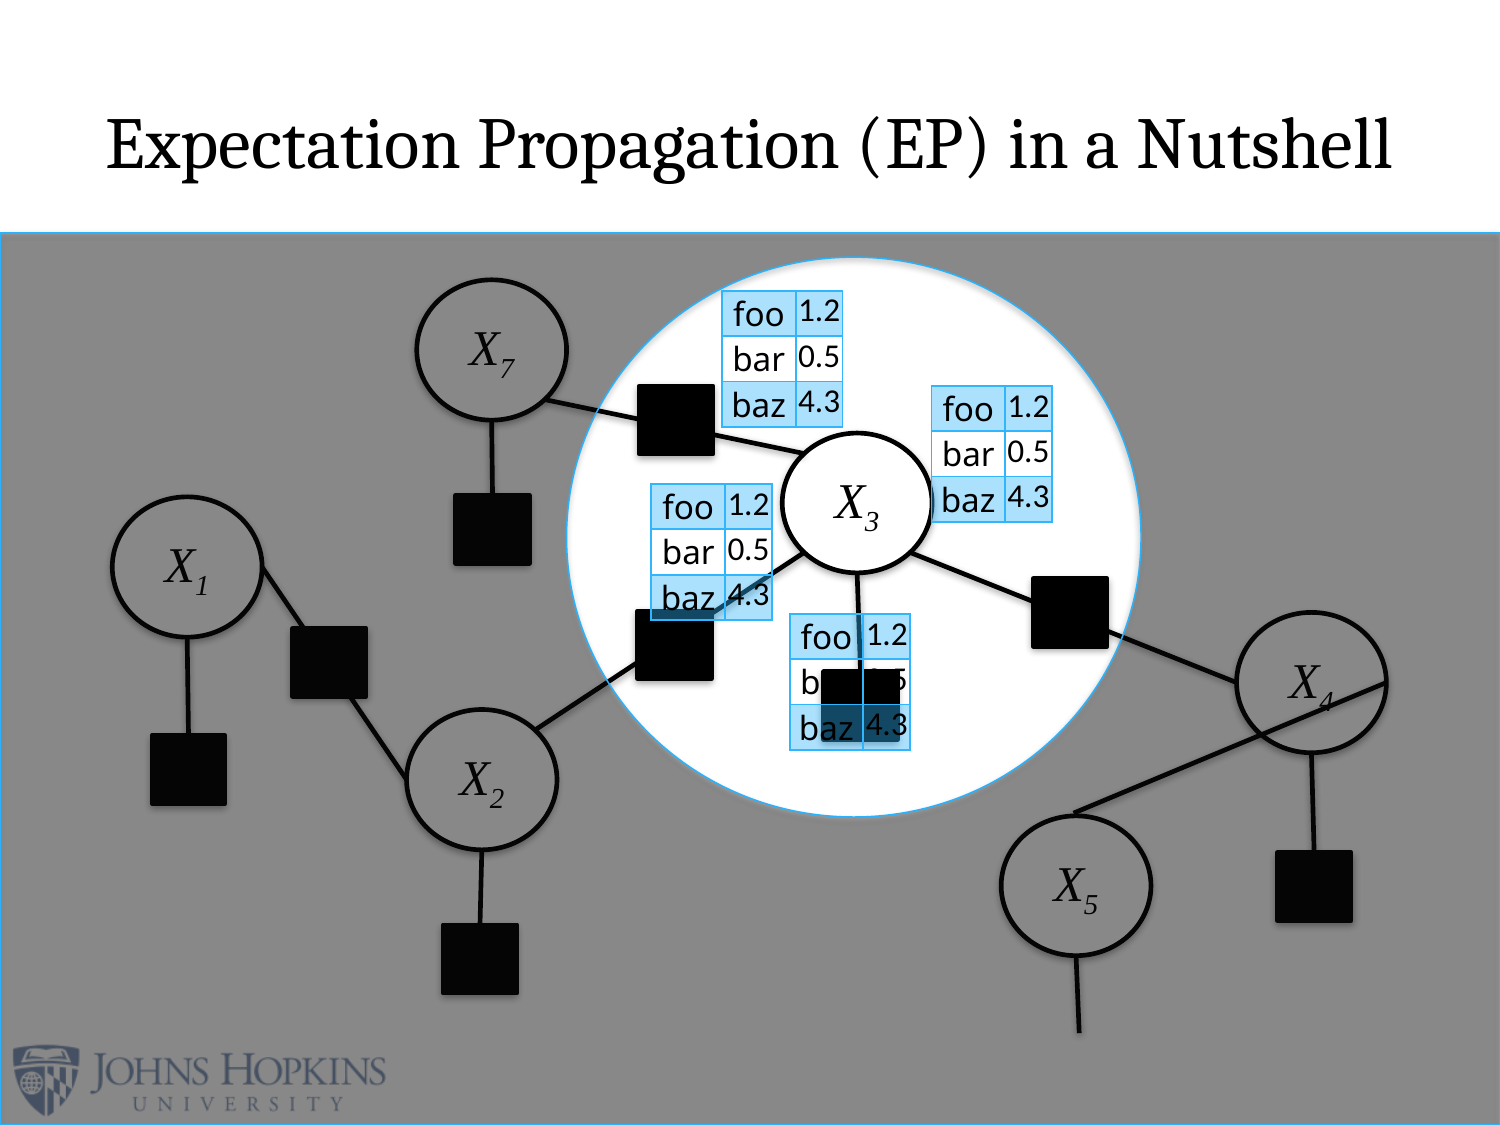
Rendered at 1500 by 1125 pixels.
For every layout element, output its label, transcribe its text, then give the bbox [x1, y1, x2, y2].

title Expectation Propagation (EP) in a Nutshell [75, 45, 1425, 231]
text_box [111, 279, 1387, 1034]
text_box [0, 232, 1500, 1125]
